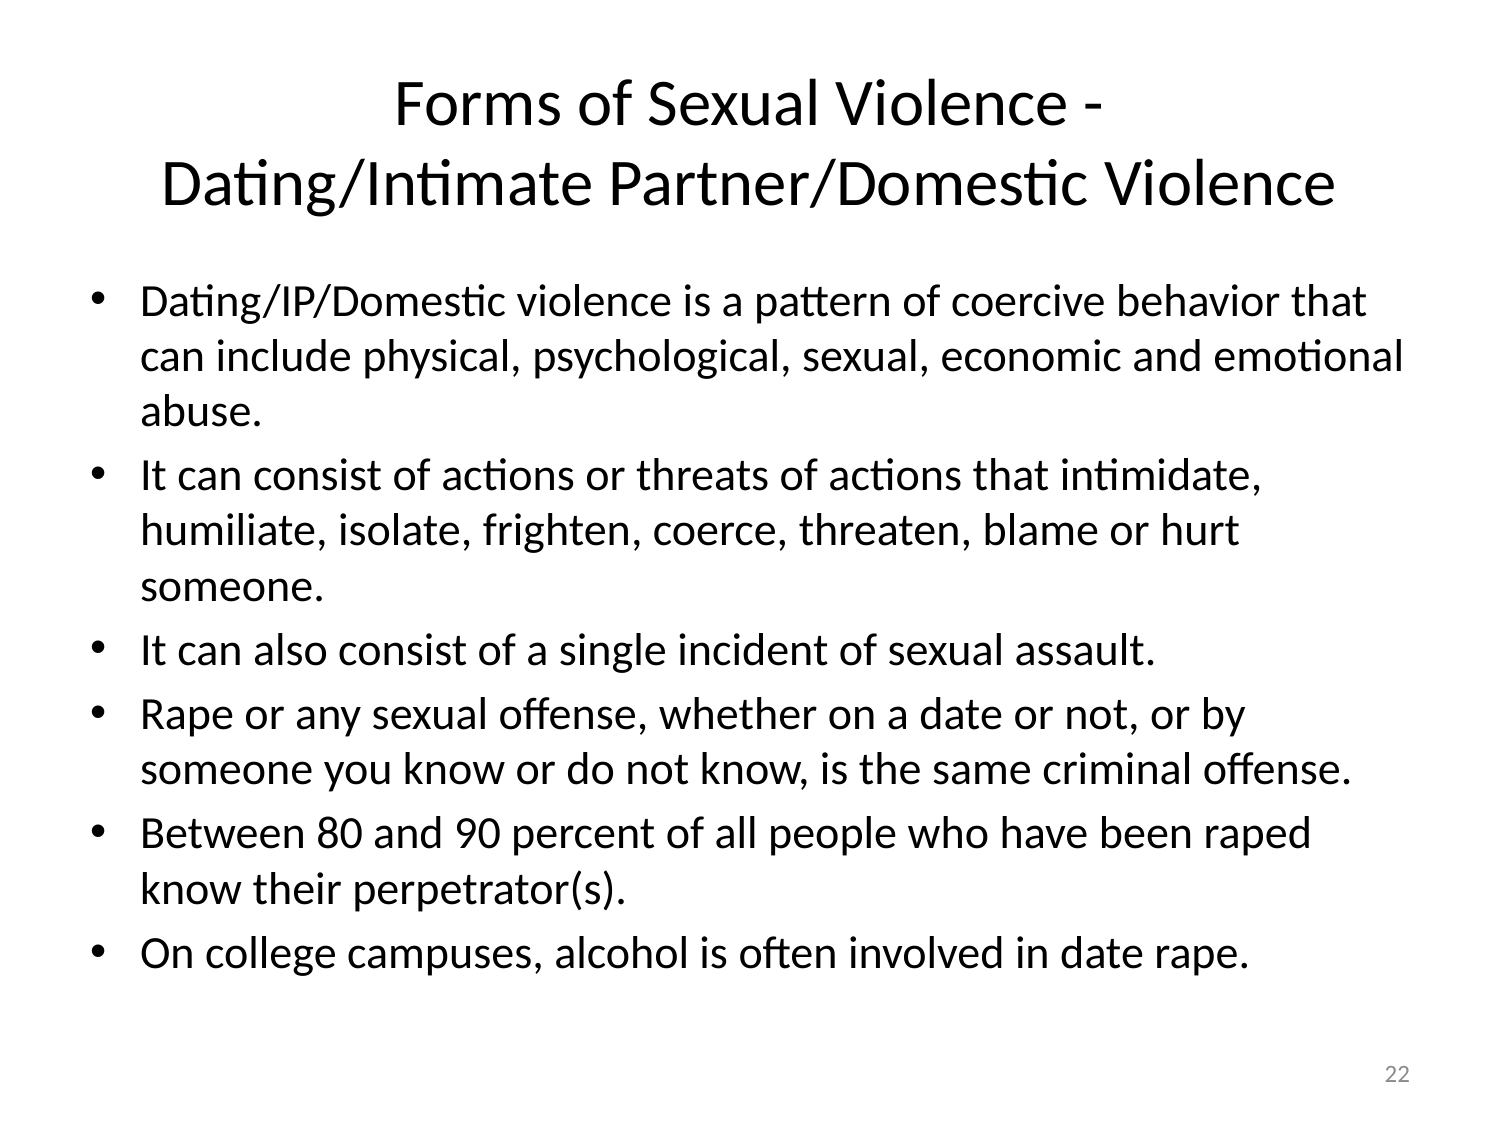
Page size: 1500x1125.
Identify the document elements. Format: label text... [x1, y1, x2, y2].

list Dating/IP/Domestic violence is a pattern of coercive behavior that can include physical, psychological, sexual, economic and emotional abuse. It can consist of actions or threats of actions that intimidate, humiliate, isolate, frighten, coerce, threaten, blame or hurt someone. It can also consist of a single incident of sexual assault. Rape or any sexual offense, whether on a date or not, or by someone you know or do not know, is the same criminal offense. Between 80 and 90 percent of all people who have been raped know their perpetrator(s). On college campuses, alcohol is often involved in date rape. [75, 262, 1425, 1005]
title Forms of Sexual Violence - Dating/Intimate Partner/Domestic Violence [75, 45, 1425, 233]
slide_number 22 [1074, 1042, 1425, 1103]
